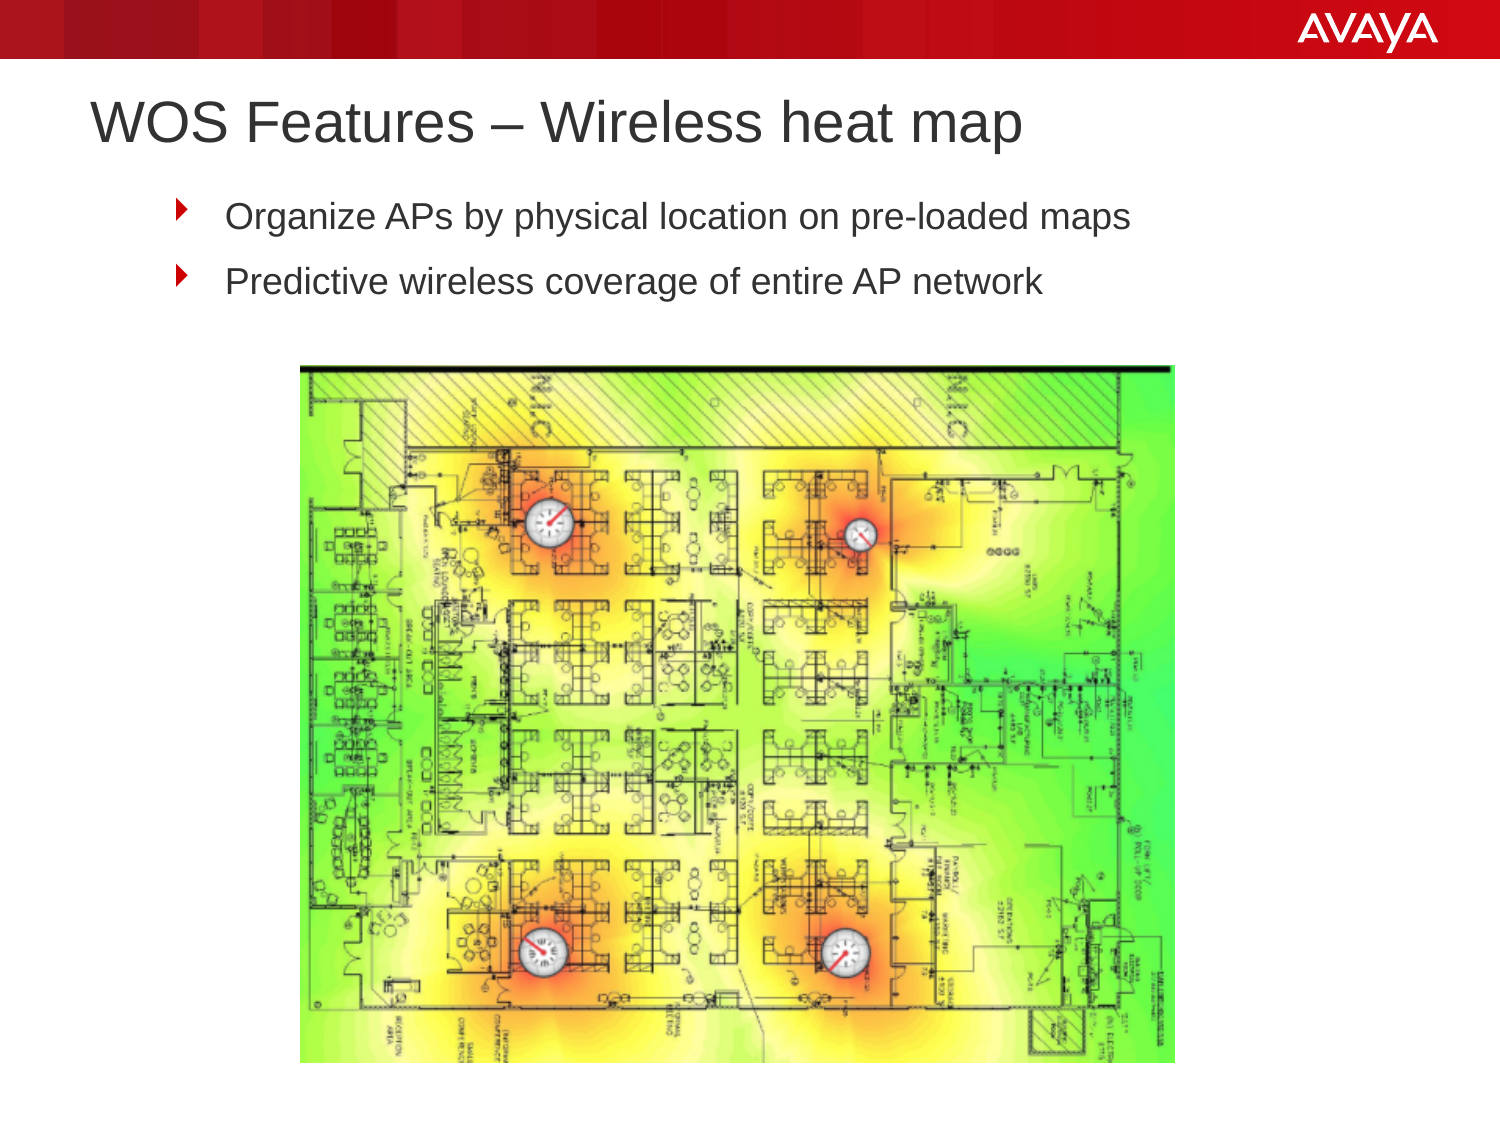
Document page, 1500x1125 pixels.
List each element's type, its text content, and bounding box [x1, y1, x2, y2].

picture [300, 365, 1175, 1063]
title WOS Features – Wireless heat map [75, 24, 1425, 163]
list Organize APs by physical location on pre-loaded maps Predictive wireless coverage of entire AP network [149, 189, 1500, 1050]
